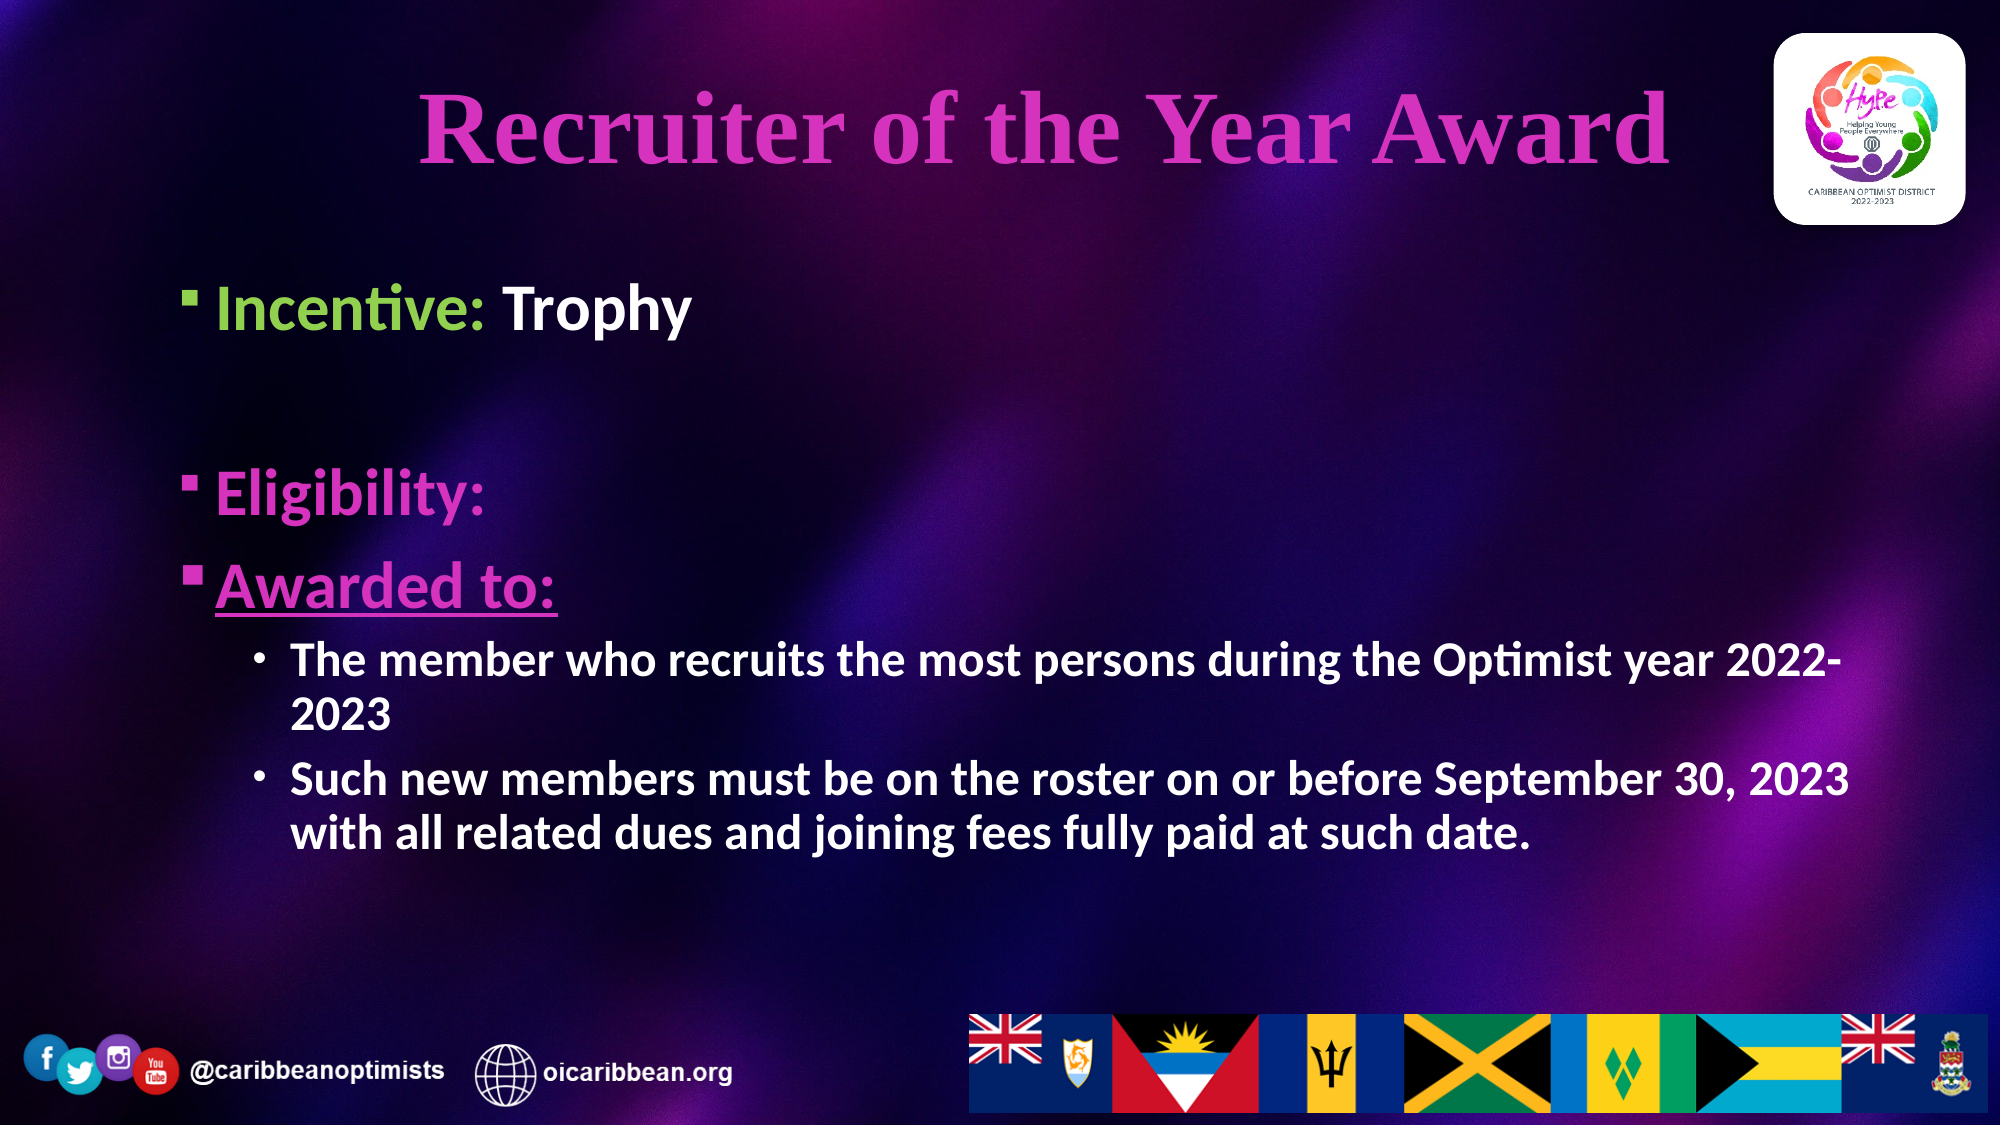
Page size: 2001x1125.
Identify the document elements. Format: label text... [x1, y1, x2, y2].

list Incentive: Trophy Eligibility: Awarded to: The member who recruits the most persons during the Optimist year 2022-2023 Such new members must be on the roster on or before September 30, 2023 with all related dues and joining fees fully paid at such date. [162, 264, 1929, 1014]
picture [0, 0, 2000, 1125]
title Recruiter of the Year Award [162, 20, 1929, 239]
